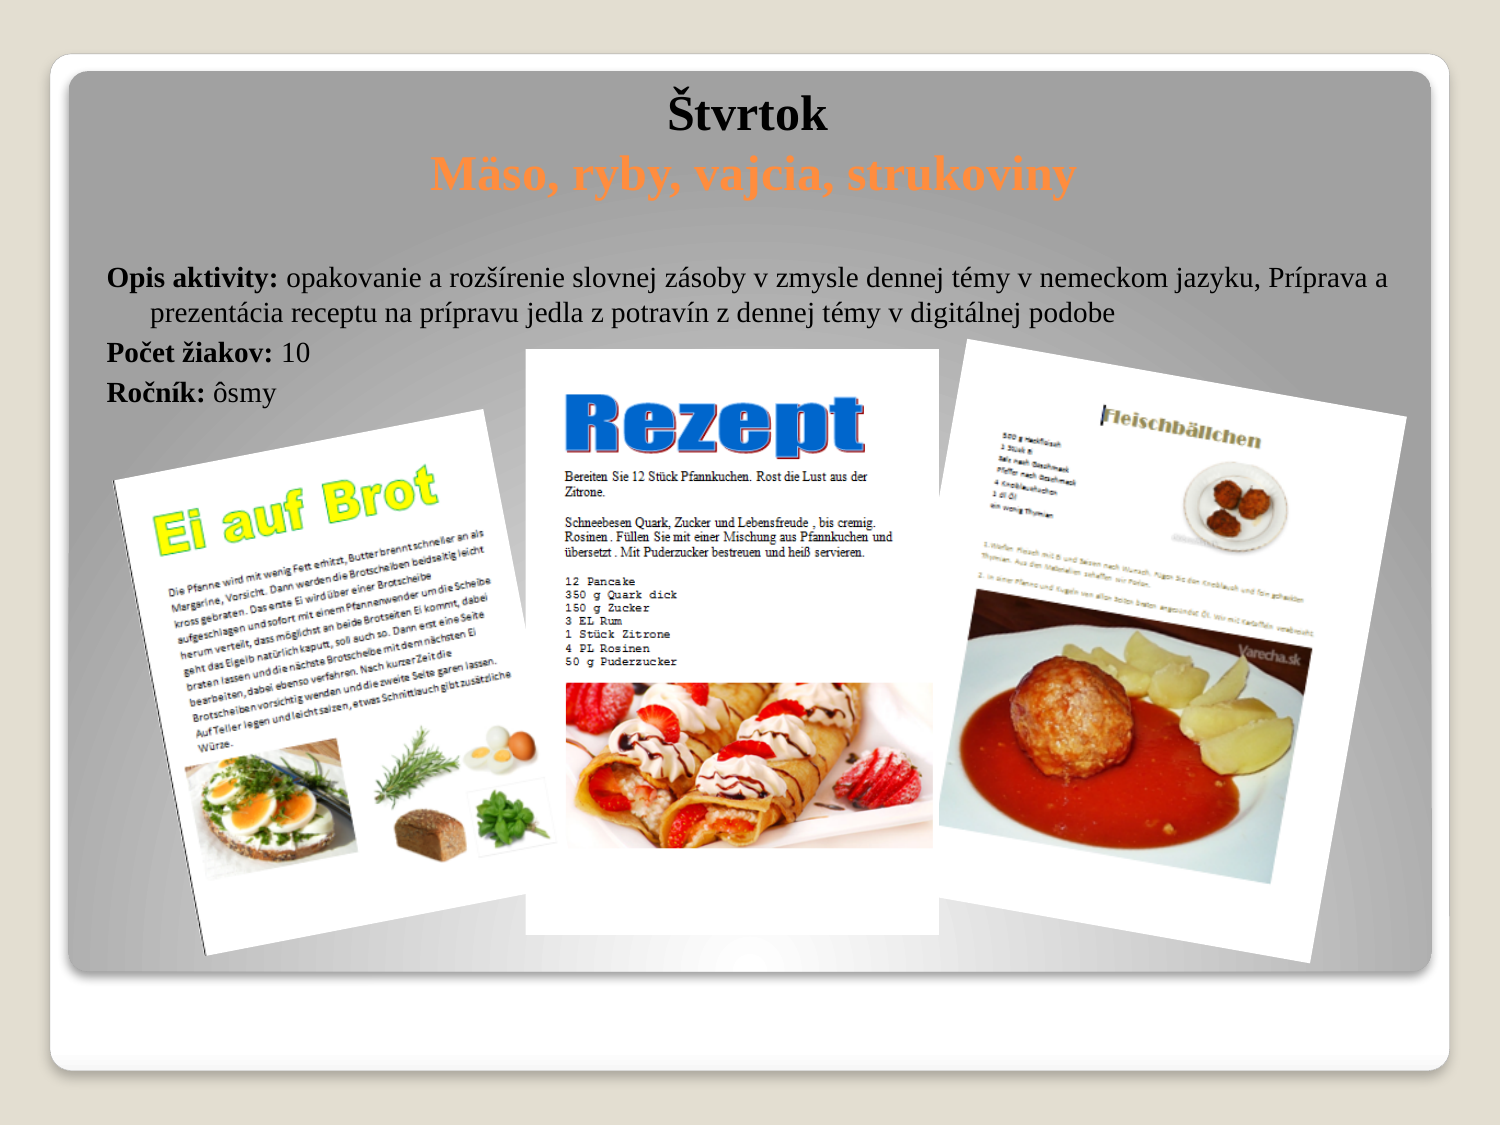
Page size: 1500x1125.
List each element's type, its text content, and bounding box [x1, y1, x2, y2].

title Štvrtok Mäso, ryby, vajcia, strukoviny [76, 125, 1420, 209]
picture [112, 338, 1407, 964]
list Opis aktivity: opakovanie a rozšírenie slovnej zásoby v zmysle dennej témy v nemeckom jazyku, Príprava a prezentácia receptu na prípravu jedla z potravín z dennej témy v digitálnej podobe Počet žiakov: 10 Ročník: ôsmy [76, 243, 1420, 421]
